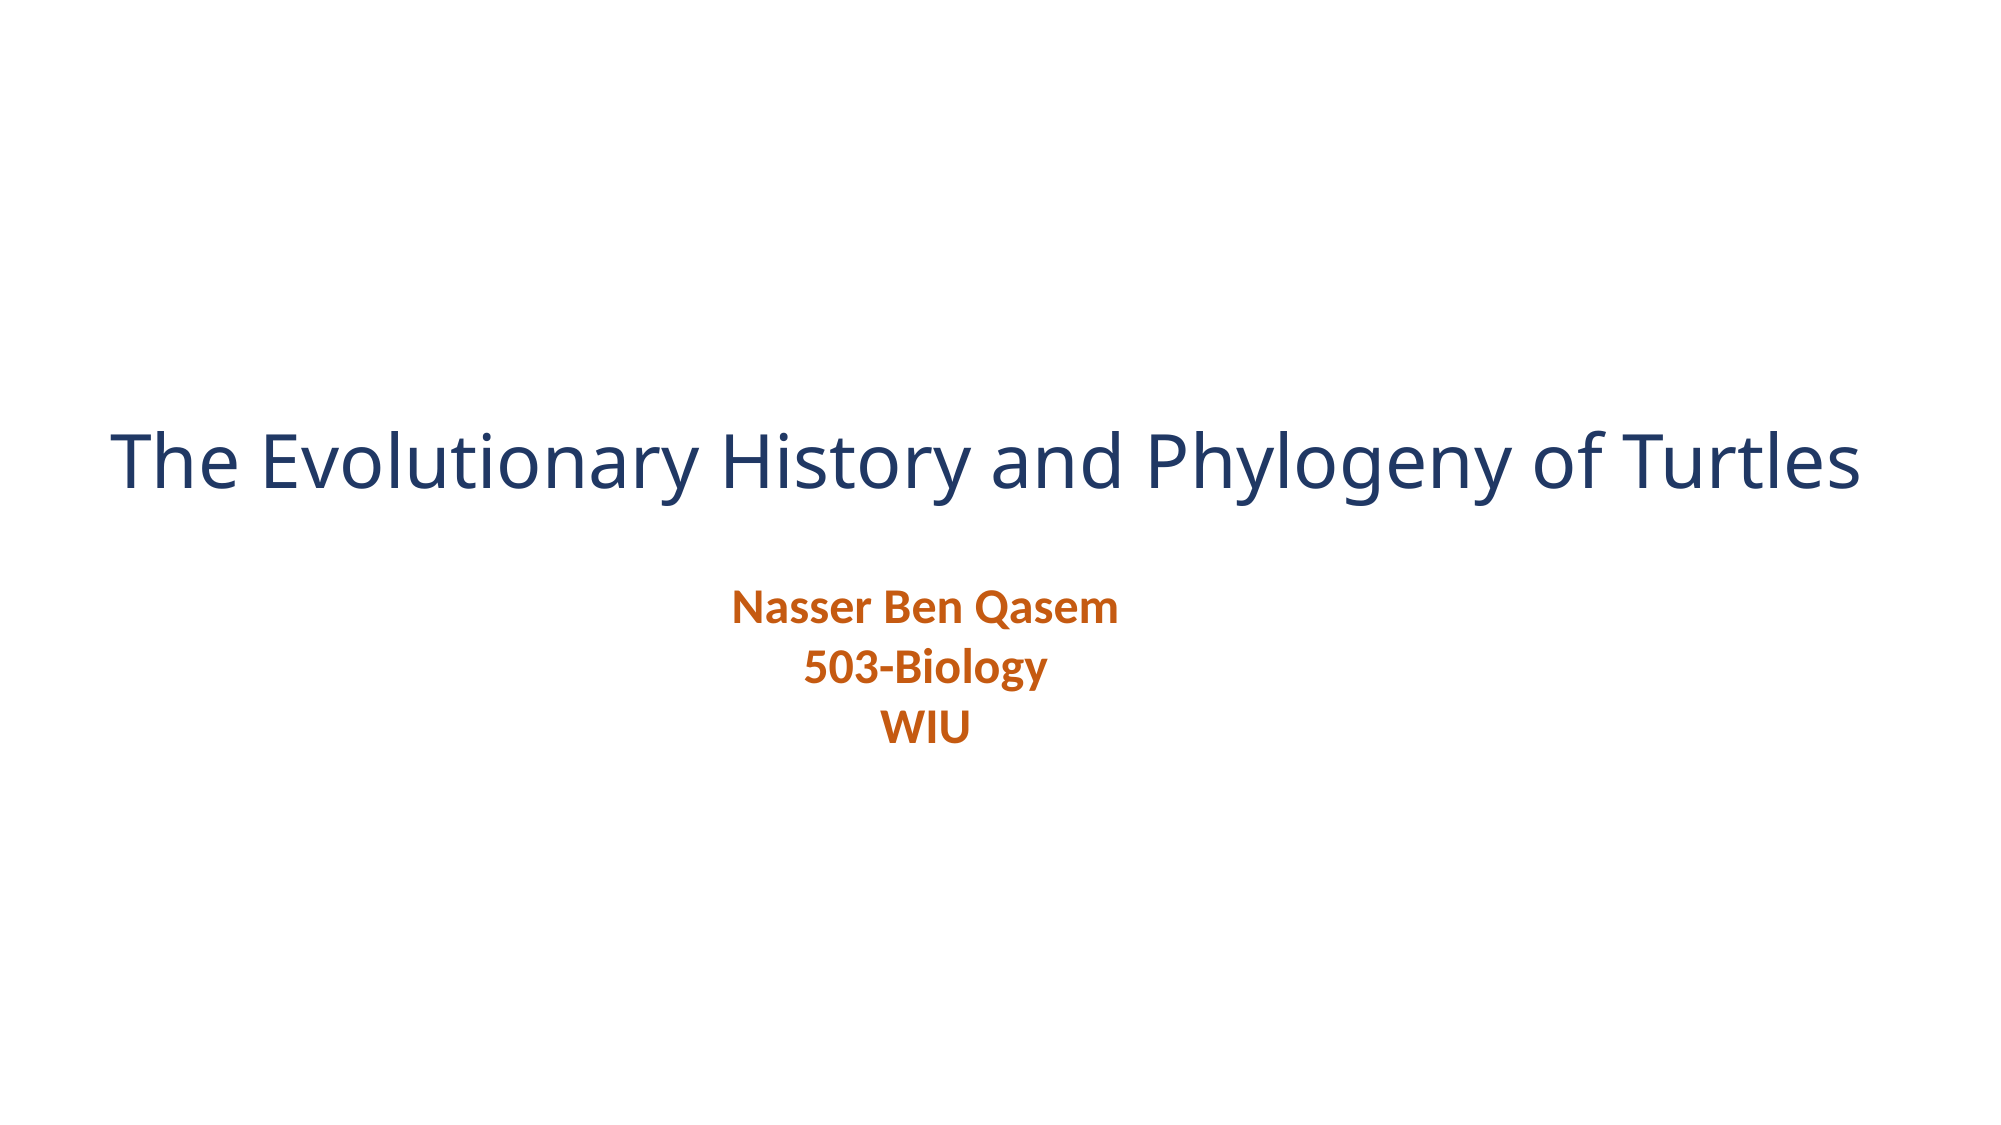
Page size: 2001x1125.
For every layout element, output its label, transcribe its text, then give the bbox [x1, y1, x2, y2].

text_box Nasser Ben Qasem 503-Biology WIU [203, 565, 1660, 761]
text_box The Evolutionary History and Phylogeny of Turtles [95, 406, 1923, 512]
